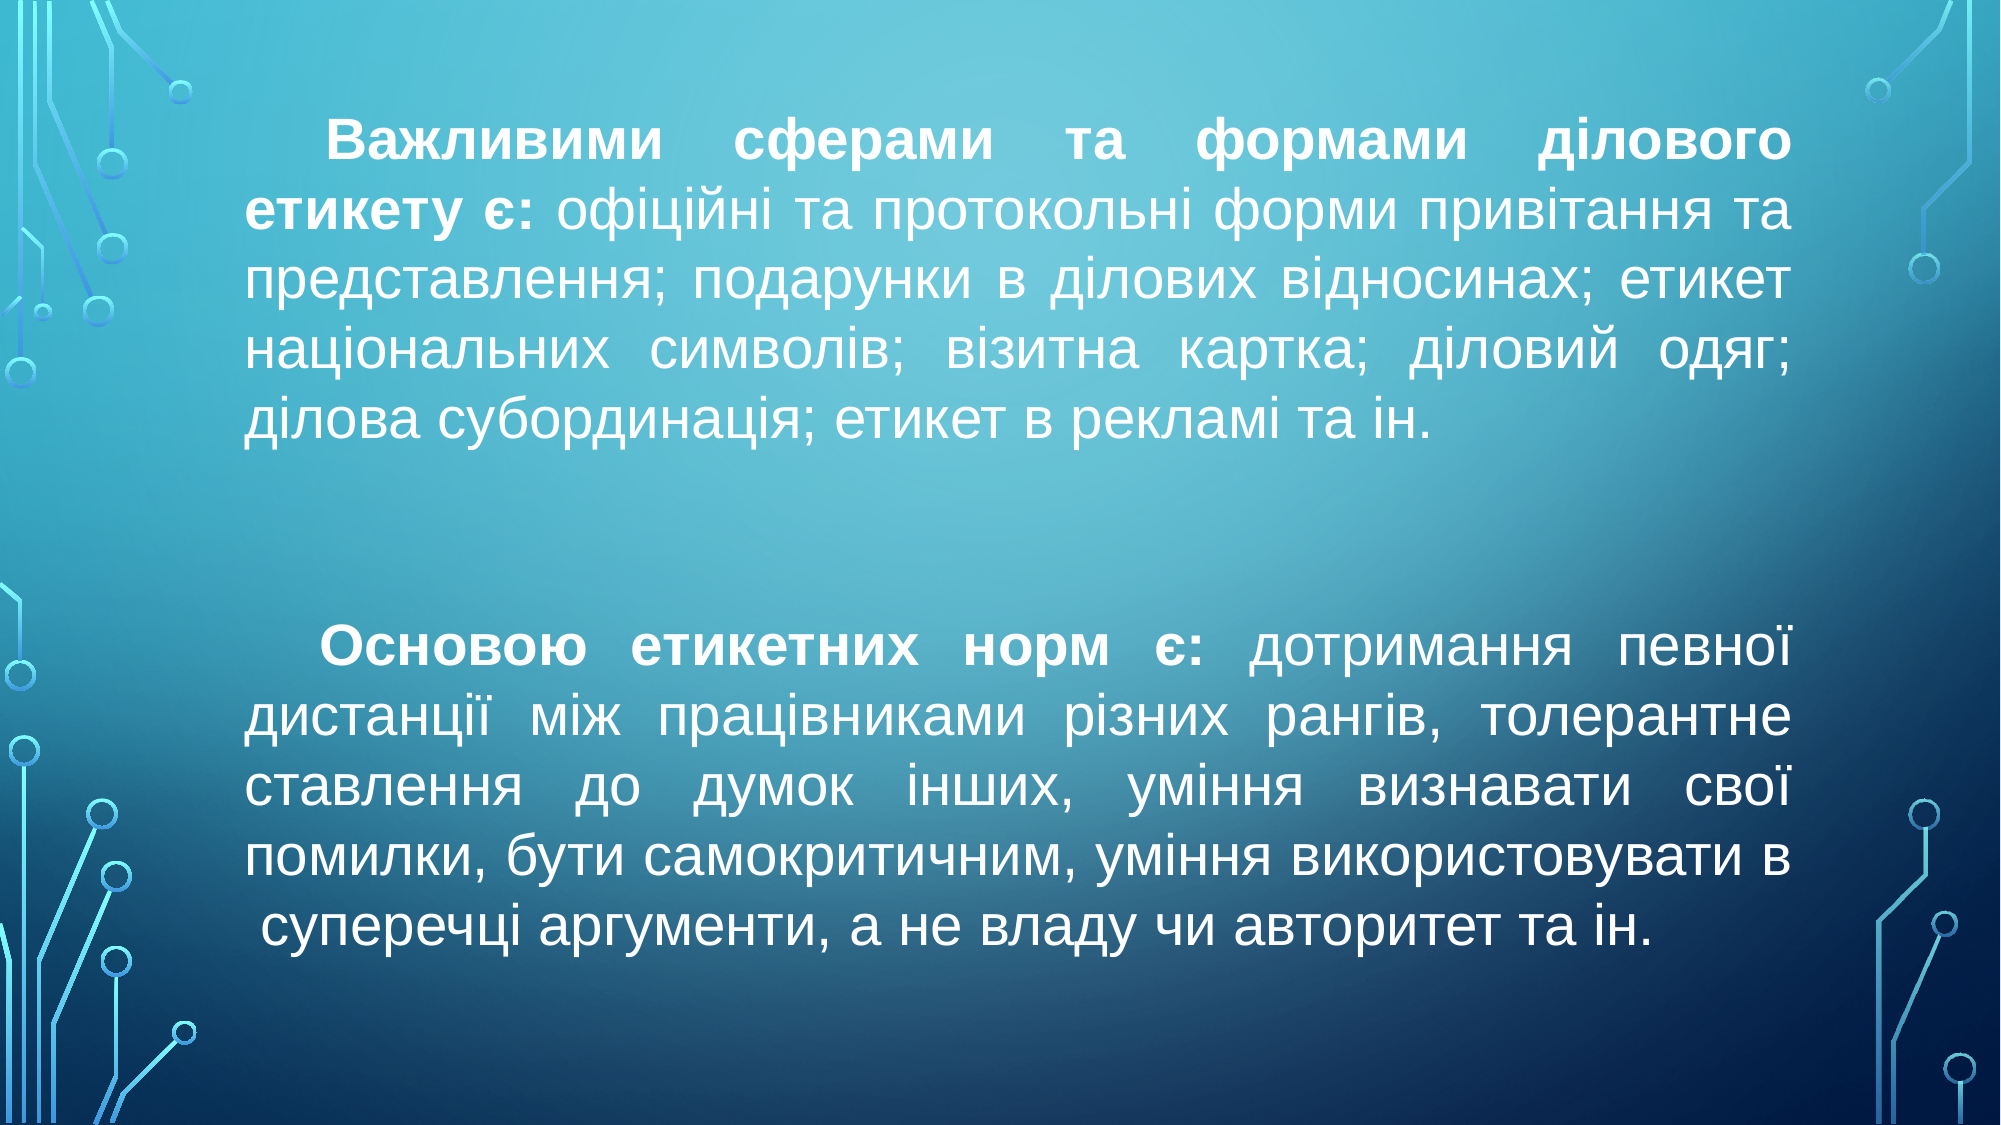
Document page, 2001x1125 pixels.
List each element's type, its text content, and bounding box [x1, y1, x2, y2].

text_box Важливими сферами та формами ділового етикету є: офіційні та протокольні форми привітання та представлення; подарунки в ділових відносинах; етикет національних символів; візитна картка; діловий одяг; ділова субординація; етикет в рекламі та ін. Основою етикетних норм є: дотримання певної дистанції між працівниками різних рангів, толерантне ставлення до думок інших, уміння визнавати свої помилки, бути самокритичним, уміння використовувати в суперечці аргументи, а не владу чи авторитет та ін. [229, 93, 1809, 965]
